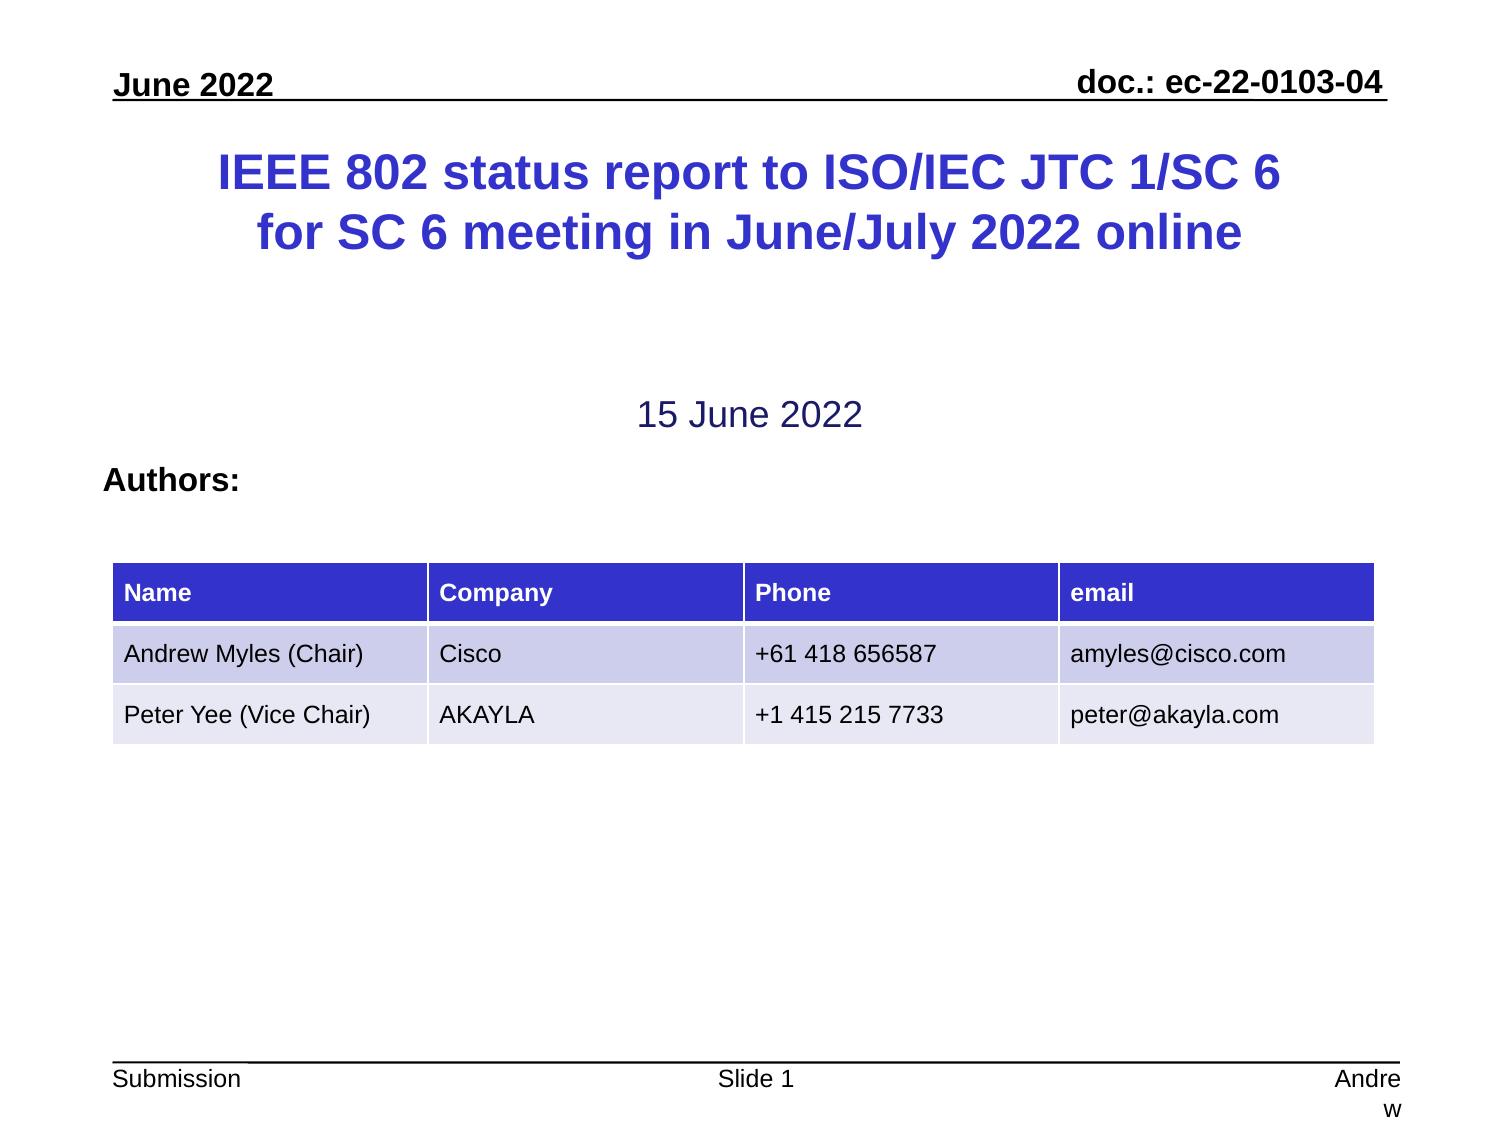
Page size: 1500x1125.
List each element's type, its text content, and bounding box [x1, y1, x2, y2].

slide_number Slide 1 [709, 1061, 803, 1093]
table_cell AKAYLA [429, 685, 743, 744]
list 15 June 2022 [112, 382, 1388, 445]
title IEEE 802 status report to ISO/IEC JTC 1/SC 6 for SC 6 meeting in June/July 2022 online [112, 112, 1388, 288]
table_cell amyles@cisco.com [1060, 626, 1374, 683]
table_header Name [113, 563, 427, 621]
table_cell peter@akayla.com [1060, 685, 1374, 744]
table_header Phone [745, 563, 1058, 621]
table_header email [1060, 563, 1374, 621]
table_cell +61 418 656587 [745, 626, 1058, 683]
table_cell Peter Yee (Vice Chair) [113, 685, 427, 744]
table_cell +1 415 215 7733 [745, 685, 1058, 744]
table_cell Cisco [429, 626, 743, 683]
text_box Authors: [87, 450, 325, 513]
table_header Company [429, 563, 743, 621]
table_cell Andrew Myles (Chair) [113, 626, 427, 683]
footer Andrew Myles, Cisco [1320, 1061, 1402, 1093]
